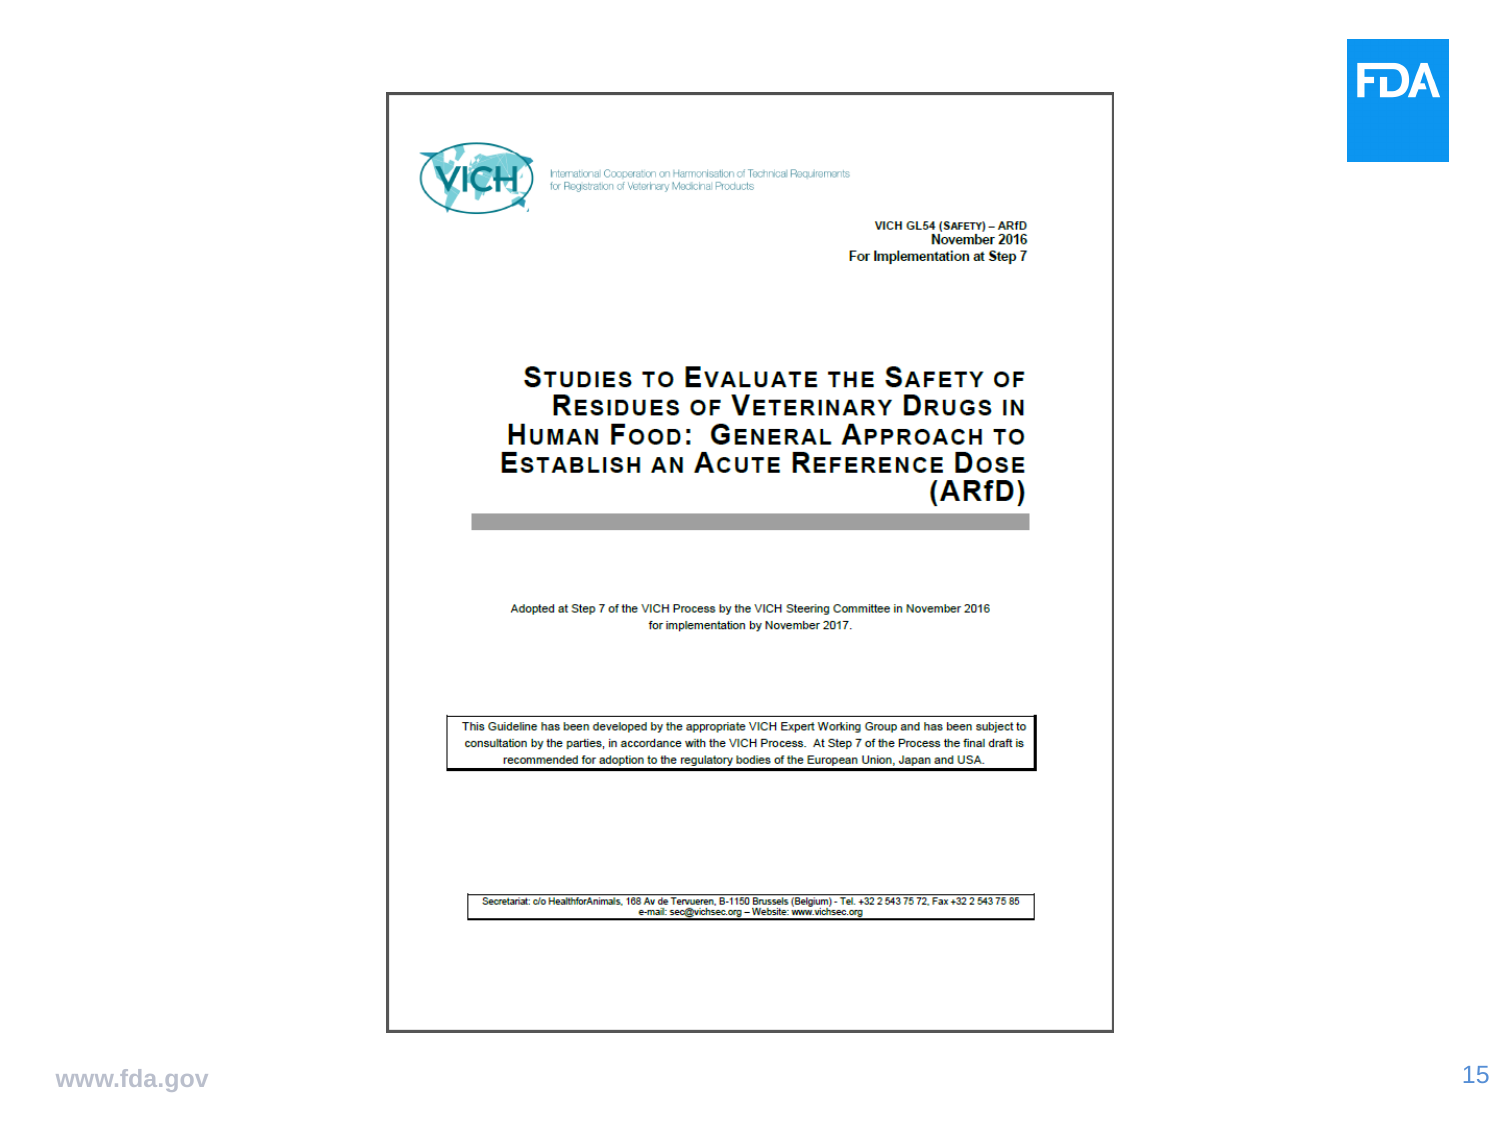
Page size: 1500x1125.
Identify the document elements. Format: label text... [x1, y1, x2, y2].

picture [386, 92, 1114, 1033]
picture [1347, 39, 1449, 162]
footer www.fda.gov [40, 1047, 516, 1108]
